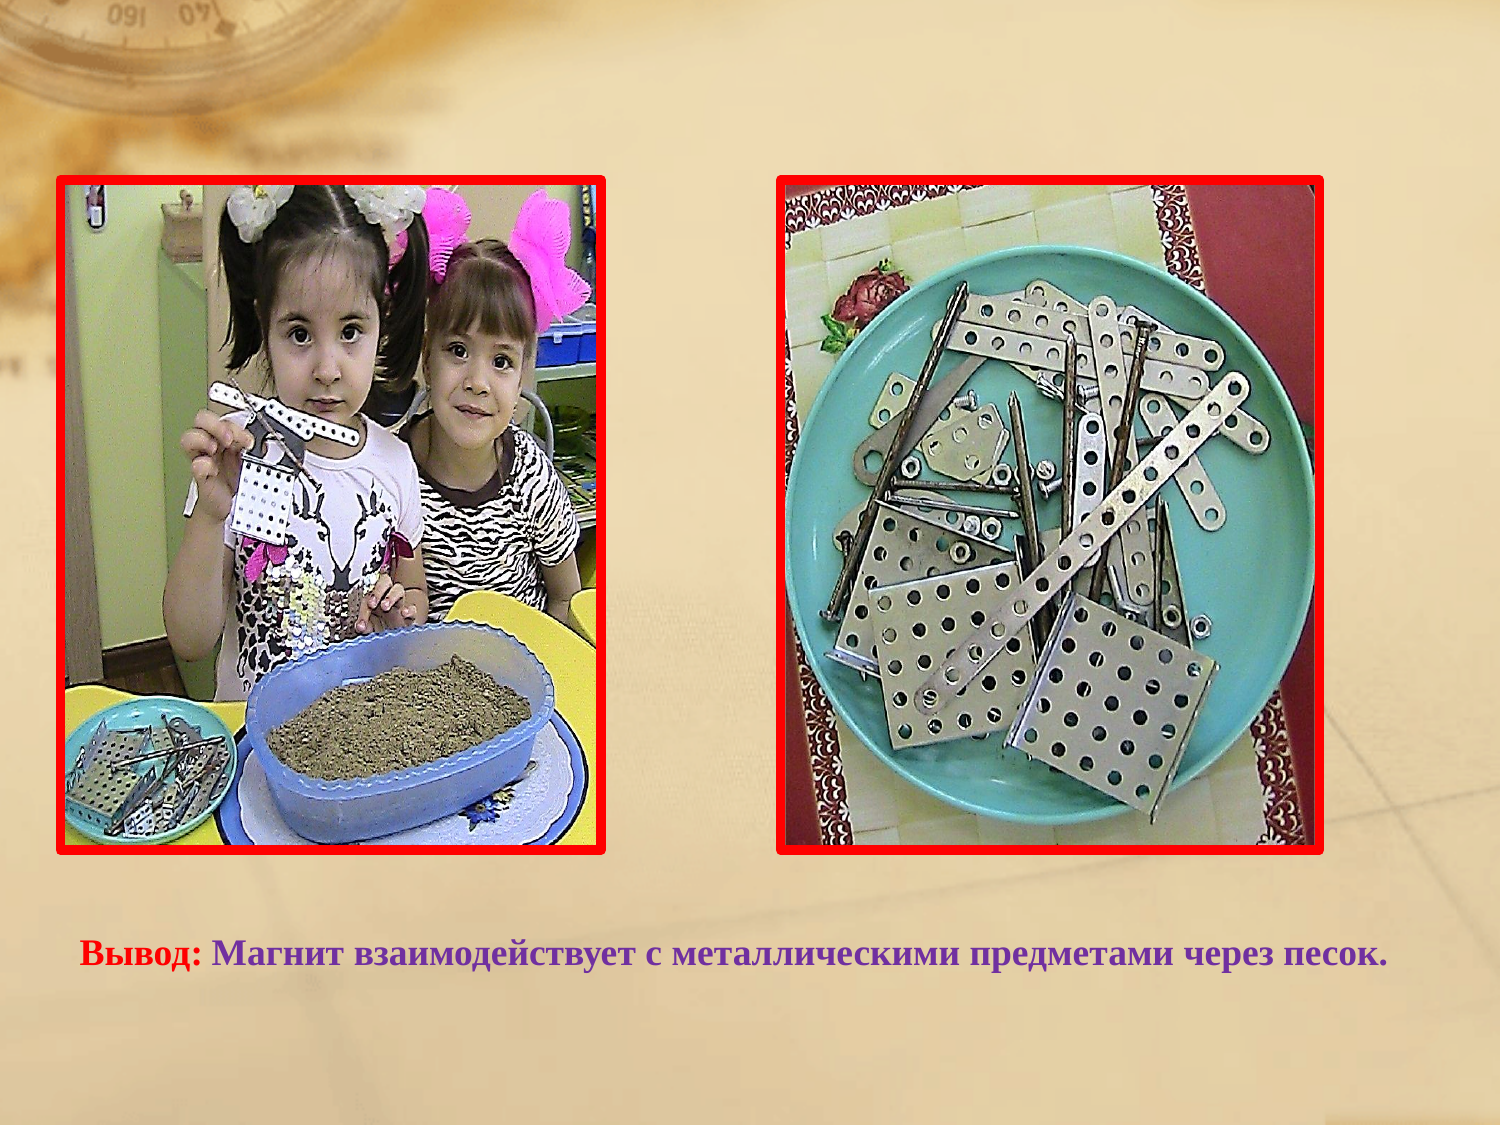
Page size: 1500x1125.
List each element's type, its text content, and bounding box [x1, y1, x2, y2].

picture [0, 0, 1500, 1125]
text_box Вывод: Магнит взаимодействует с металлическими предметами через песок. [64, 913, 1447, 981]
